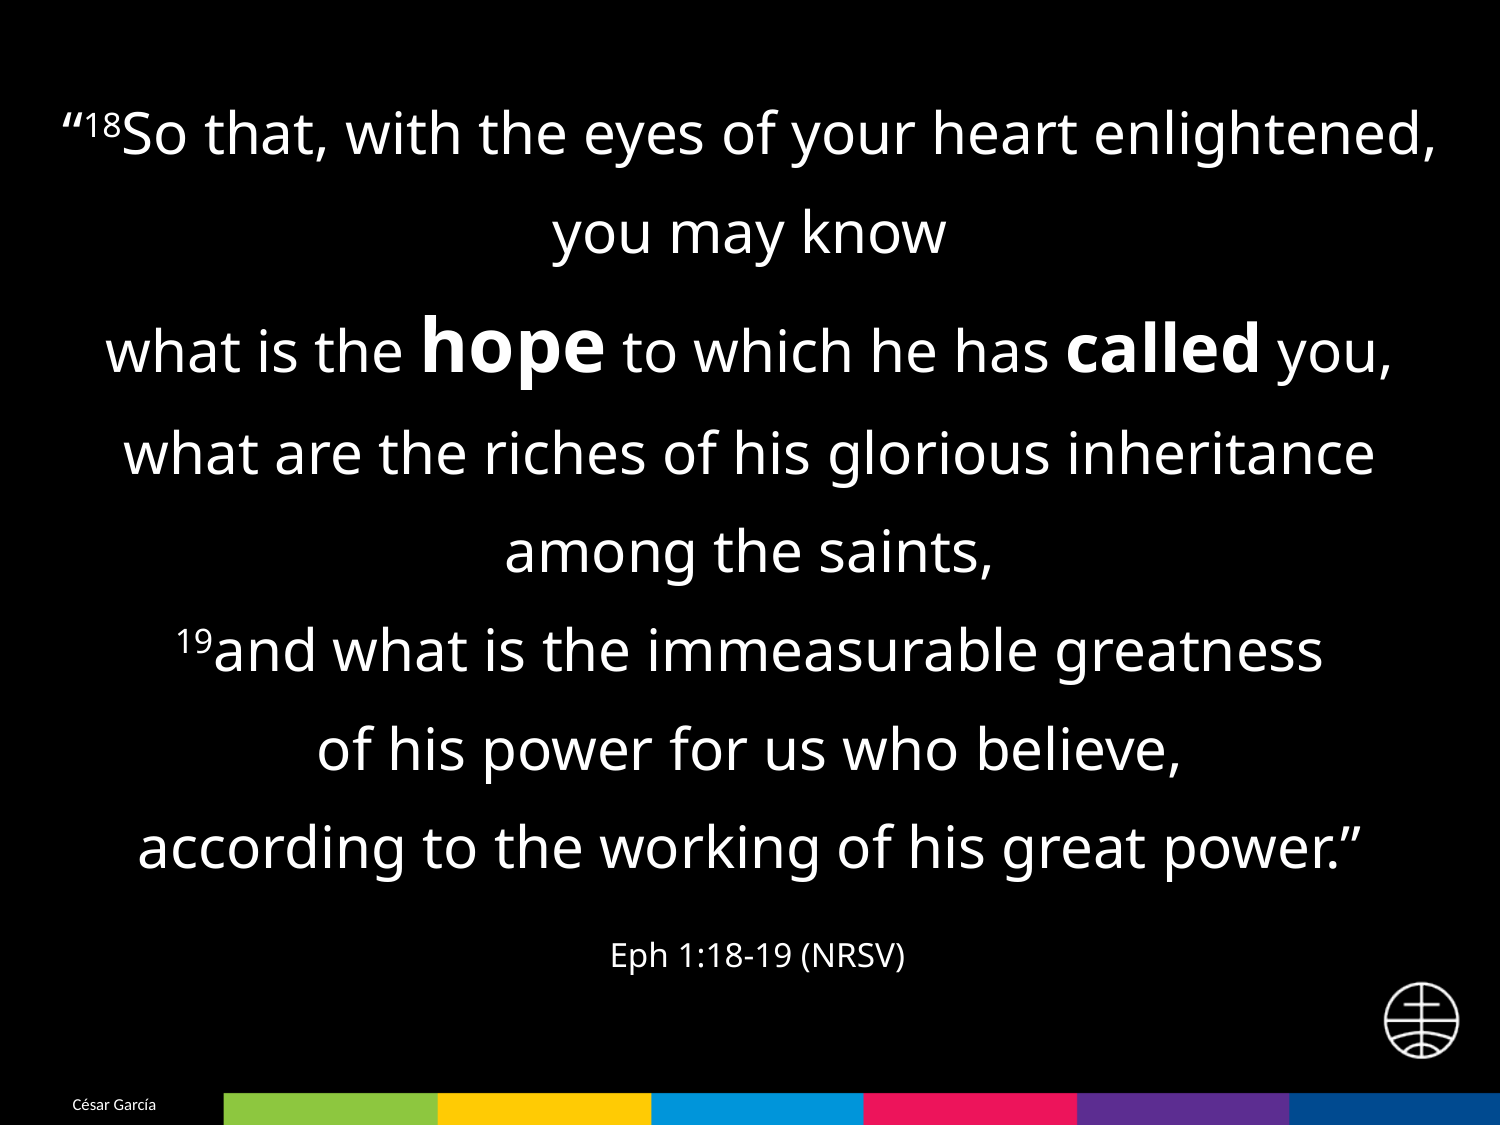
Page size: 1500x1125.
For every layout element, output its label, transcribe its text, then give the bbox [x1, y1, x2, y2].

text_box César García [57, 1086, 172, 1121]
text_box “18So that, with the eyes of your heart enlightened, you may know what is the hope to which he has called you, what are the riches of his glorious inheritance among the saints, 19and what is the immeasurable greatness of his power for us who believe, according to the working of his great power.” Eph 1:18-19 (NRSV) [37, 75, 1463, 1000]
picture [223, 973, 1500, 1125]
